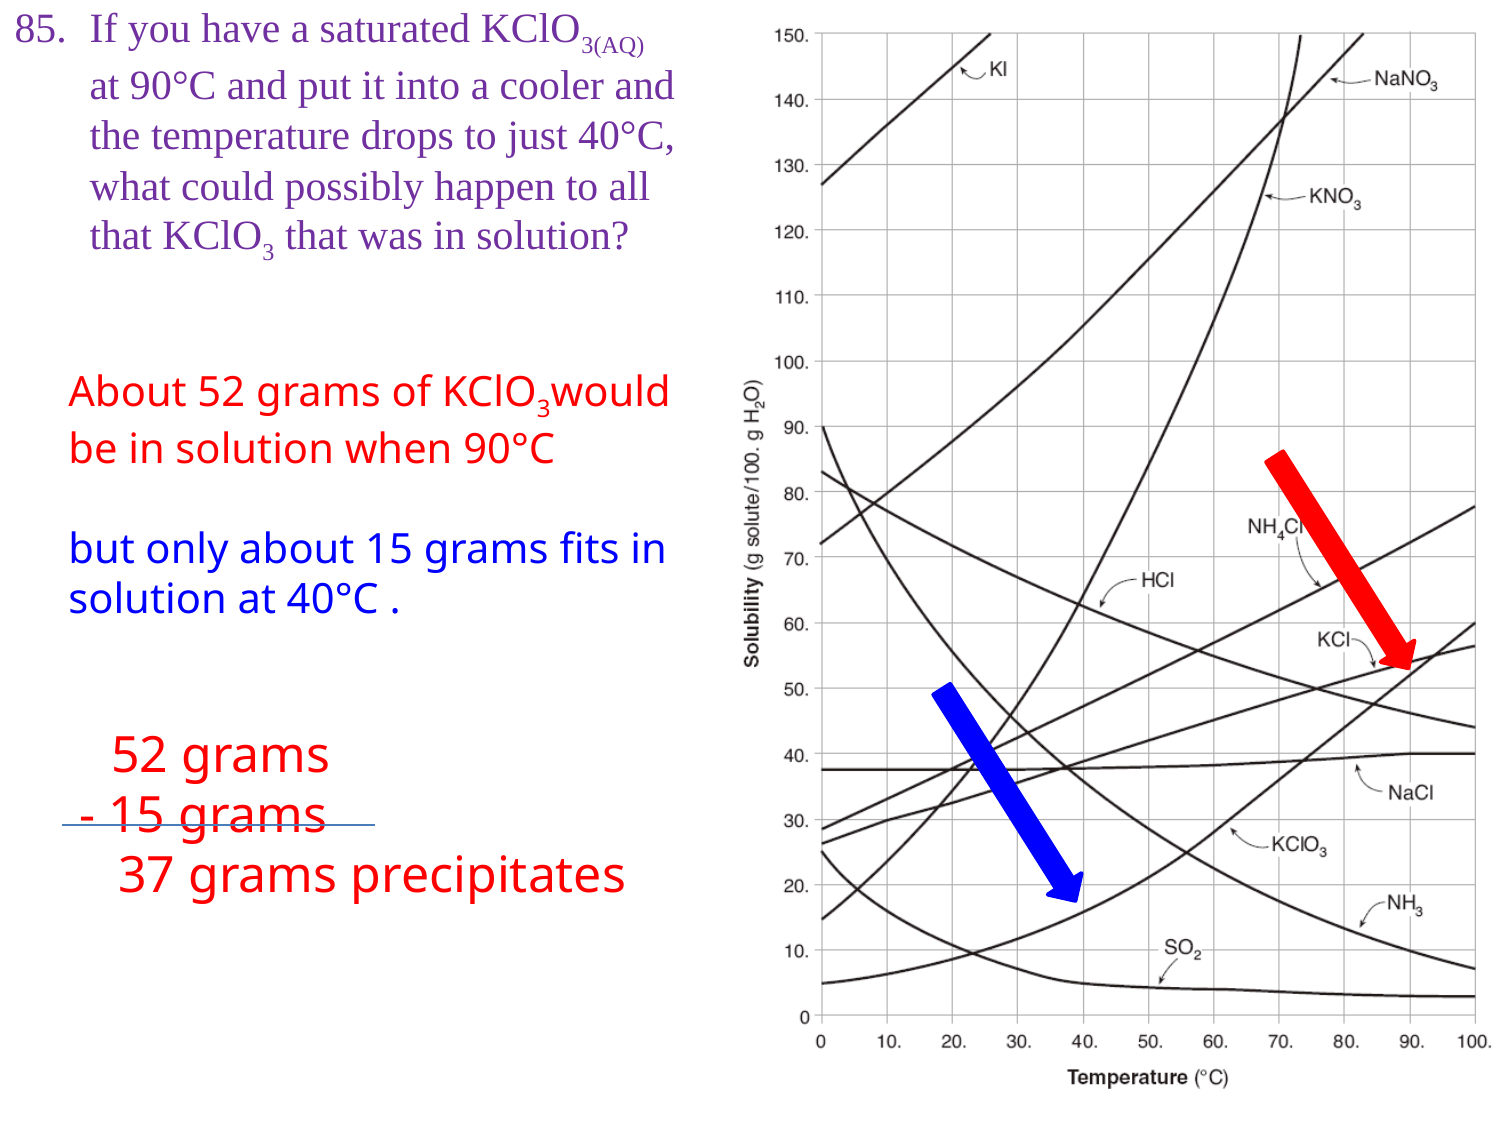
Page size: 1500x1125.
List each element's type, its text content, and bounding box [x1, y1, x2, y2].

text_box If you have a saturated KClO3(AQ) at 90°C and put it into a cooler and the temperature drops to just 40°C, what could possibly happen to all that KClO3 that was in solution? About 52 grams of KClO3would be in solution when 90°C but only about 15 grams fits in solution at 40°C . 52 grams - 15 grams 37 grams precipitates [0, 0, 713, 910]
picture [737, 12, 1500, 1090]
